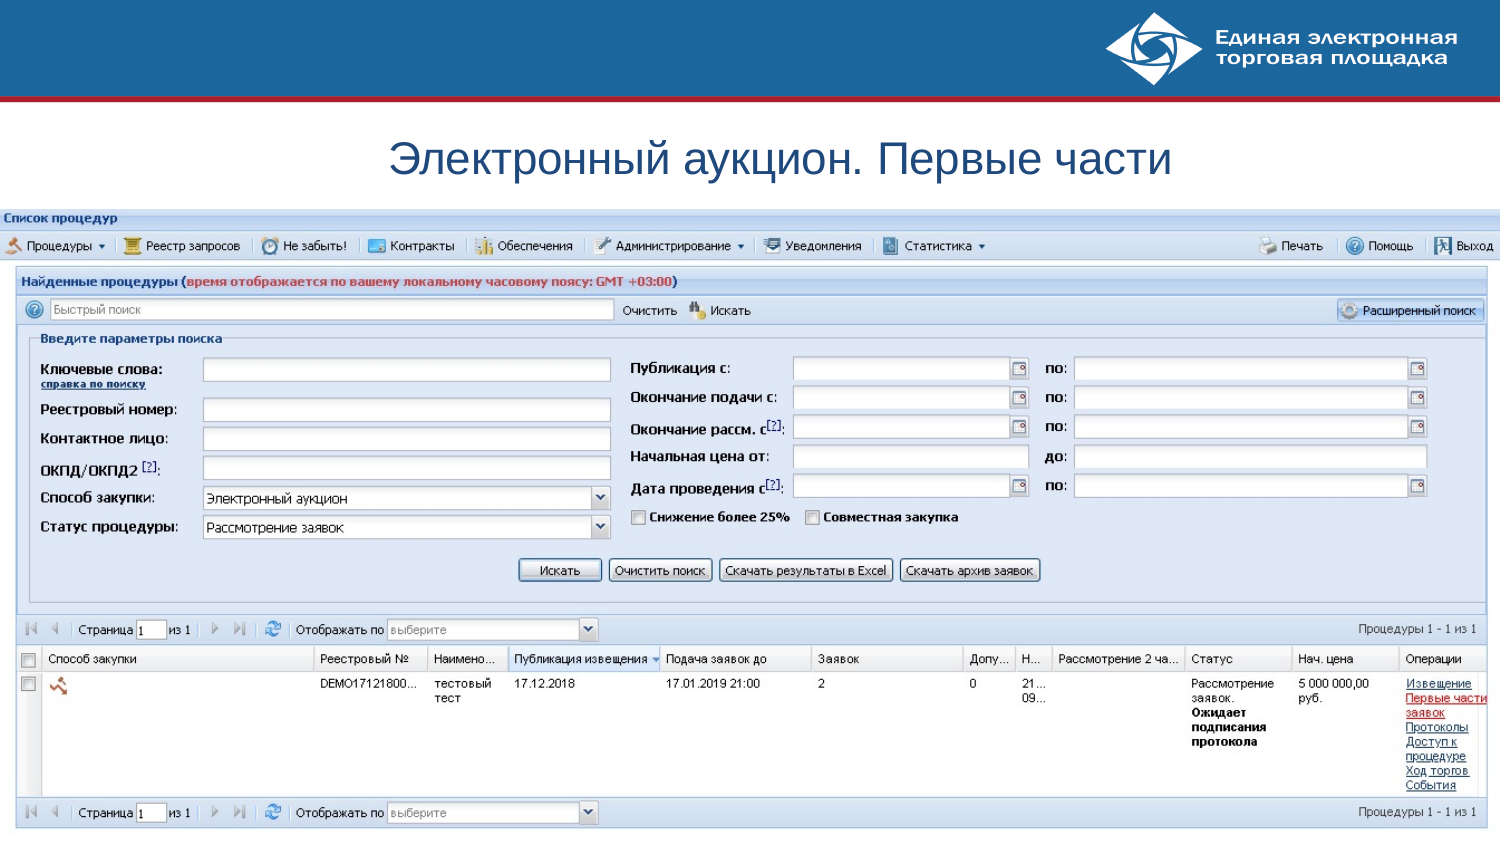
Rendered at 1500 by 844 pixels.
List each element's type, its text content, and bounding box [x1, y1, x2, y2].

picture [0, 0, 1500, 844]
title Электронный аукцион. Первые части [277, 83, 1282, 207]
